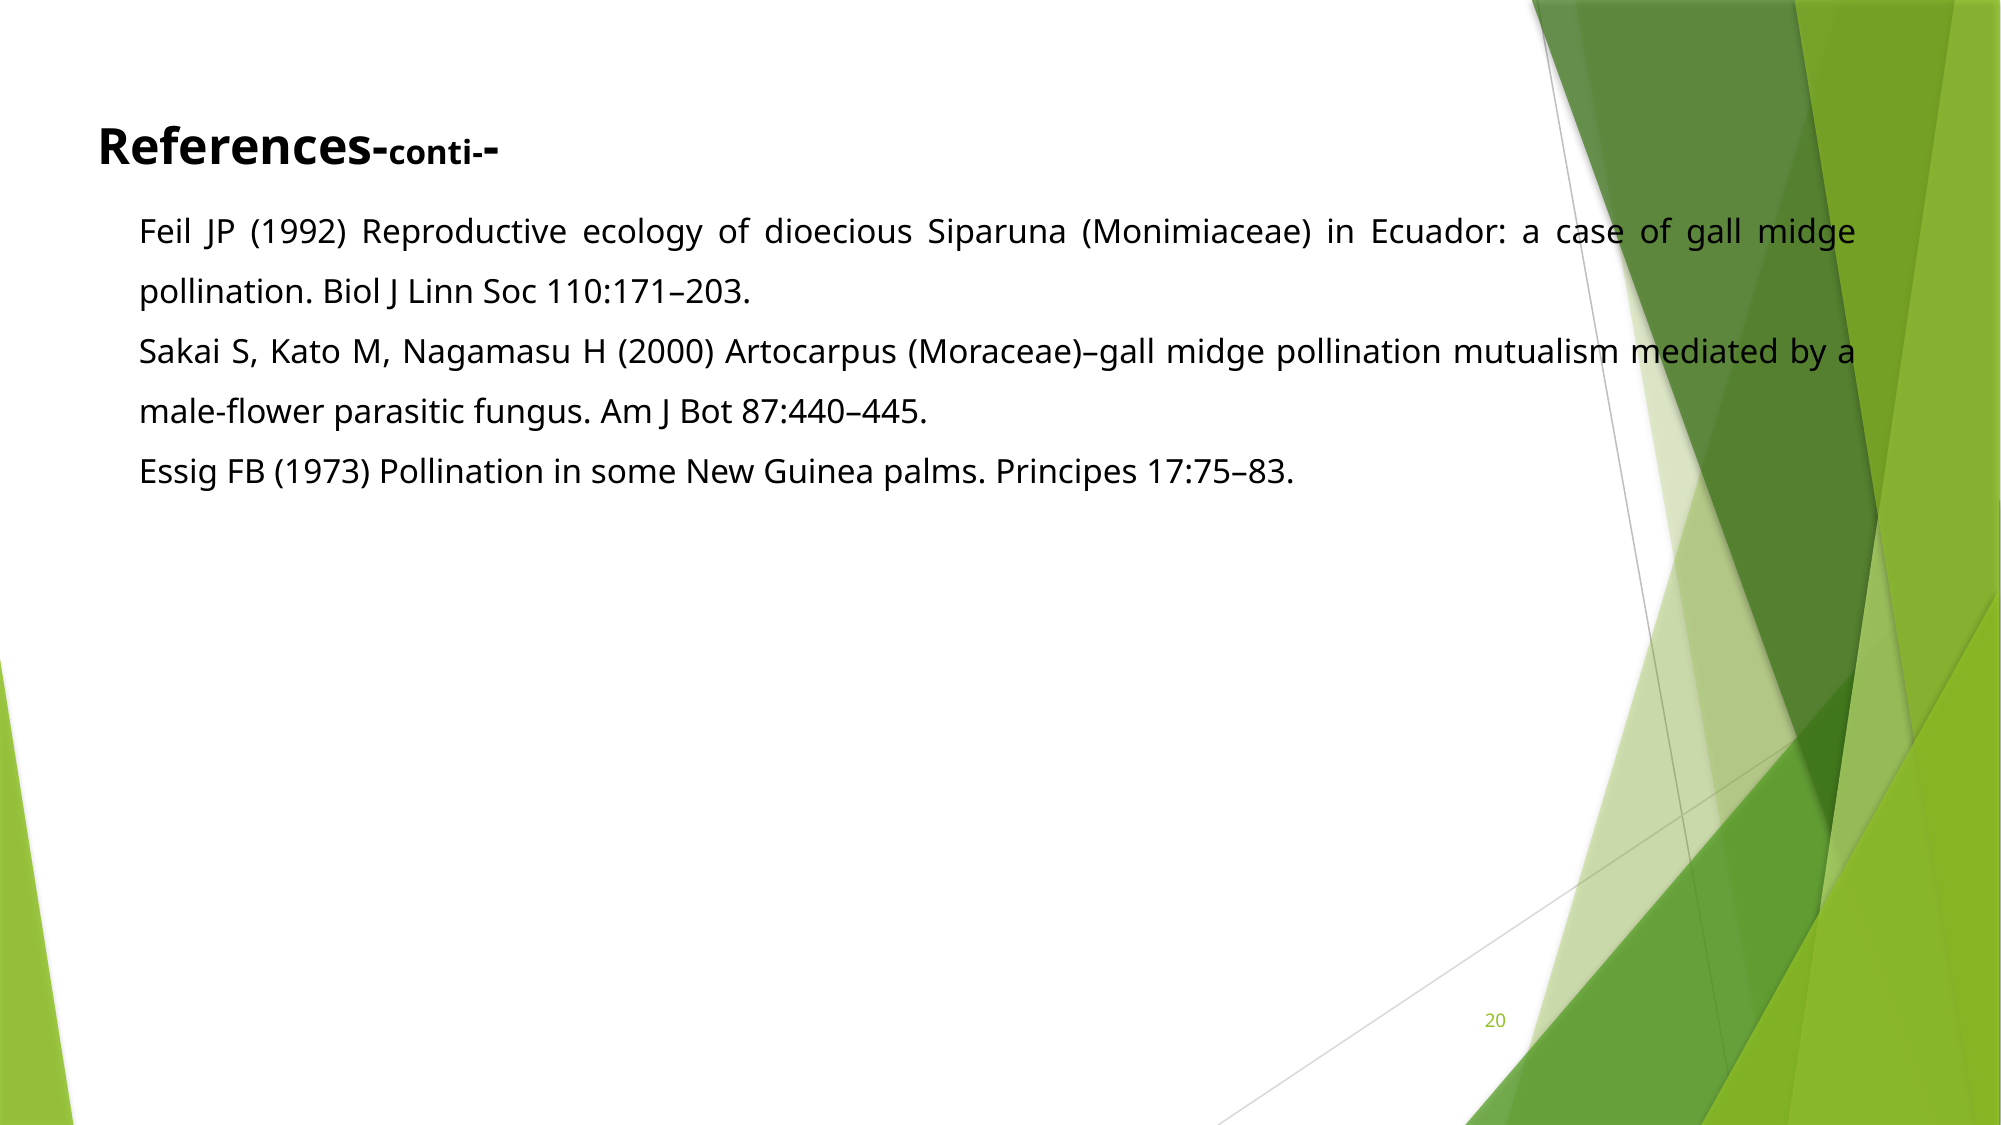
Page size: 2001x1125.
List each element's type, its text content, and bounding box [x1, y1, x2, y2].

slide_number 20 [1409, 991, 1522, 1051]
text_box Feil JP (1992) Reproductive ecology of dioecious Siparuna (Monimiaceae) in Ecuador: a case of gall midge pollination. Biol J Linn Soc 110:171–203. Sakai S, Kato M, Nagamasu H (2000) Artocarpus (Moraceae)–gall midge pollination mutualism mediated by a male-flower parasitic fungus. Am J Bot 87:440–445. Essig FB (1973) Pollination in some New Guinea palms. Principes 17:75–83. [123, 182, 1874, 498]
text_box References-conti-- [82, 107, 1637, 182]
